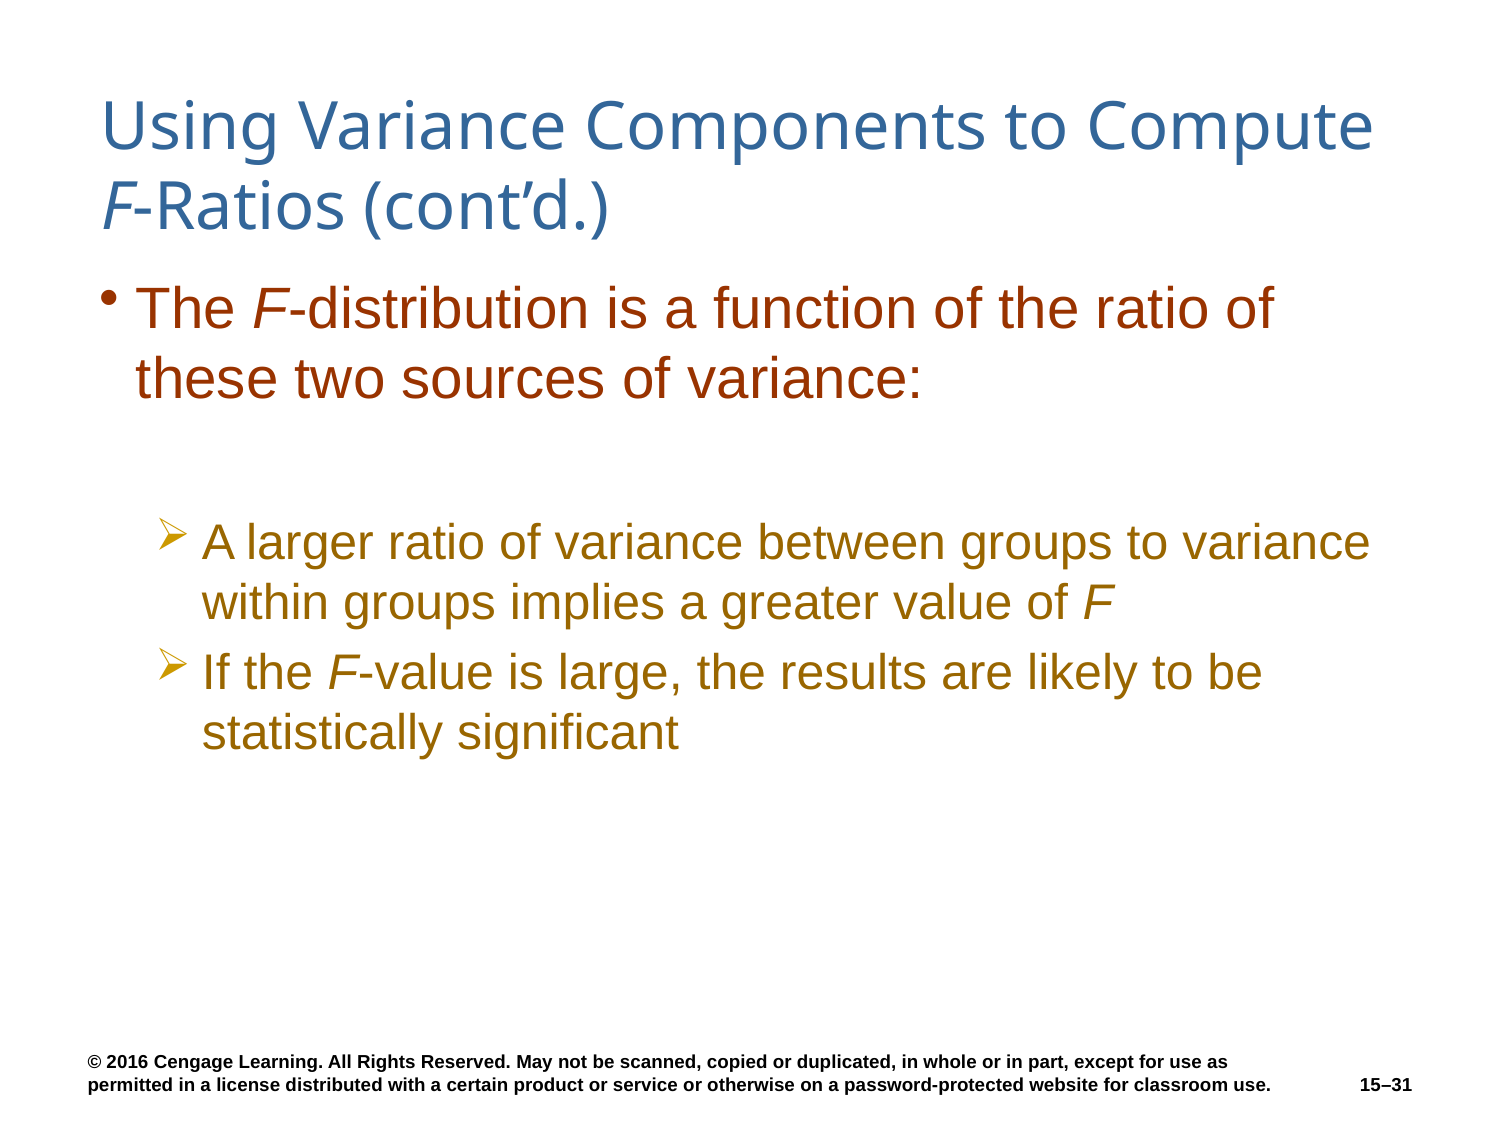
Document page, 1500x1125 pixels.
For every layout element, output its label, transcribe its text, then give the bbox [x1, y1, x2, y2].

slide_number 15–31 [1050, 1042, 1413, 1103]
footer © 2016 Cengage Learning. All Rights Reserved. May not be scanned, copied or duplicated, in whole or in part, except for use as permitted in a license distributed with a certain product or service or otherwise on a password-protected website for classroom use. [87, 1057, 1050, 1103]
title Using Variance Components to Compute F-Ratios (cont’d.) [85, 75, 1411, 252]
